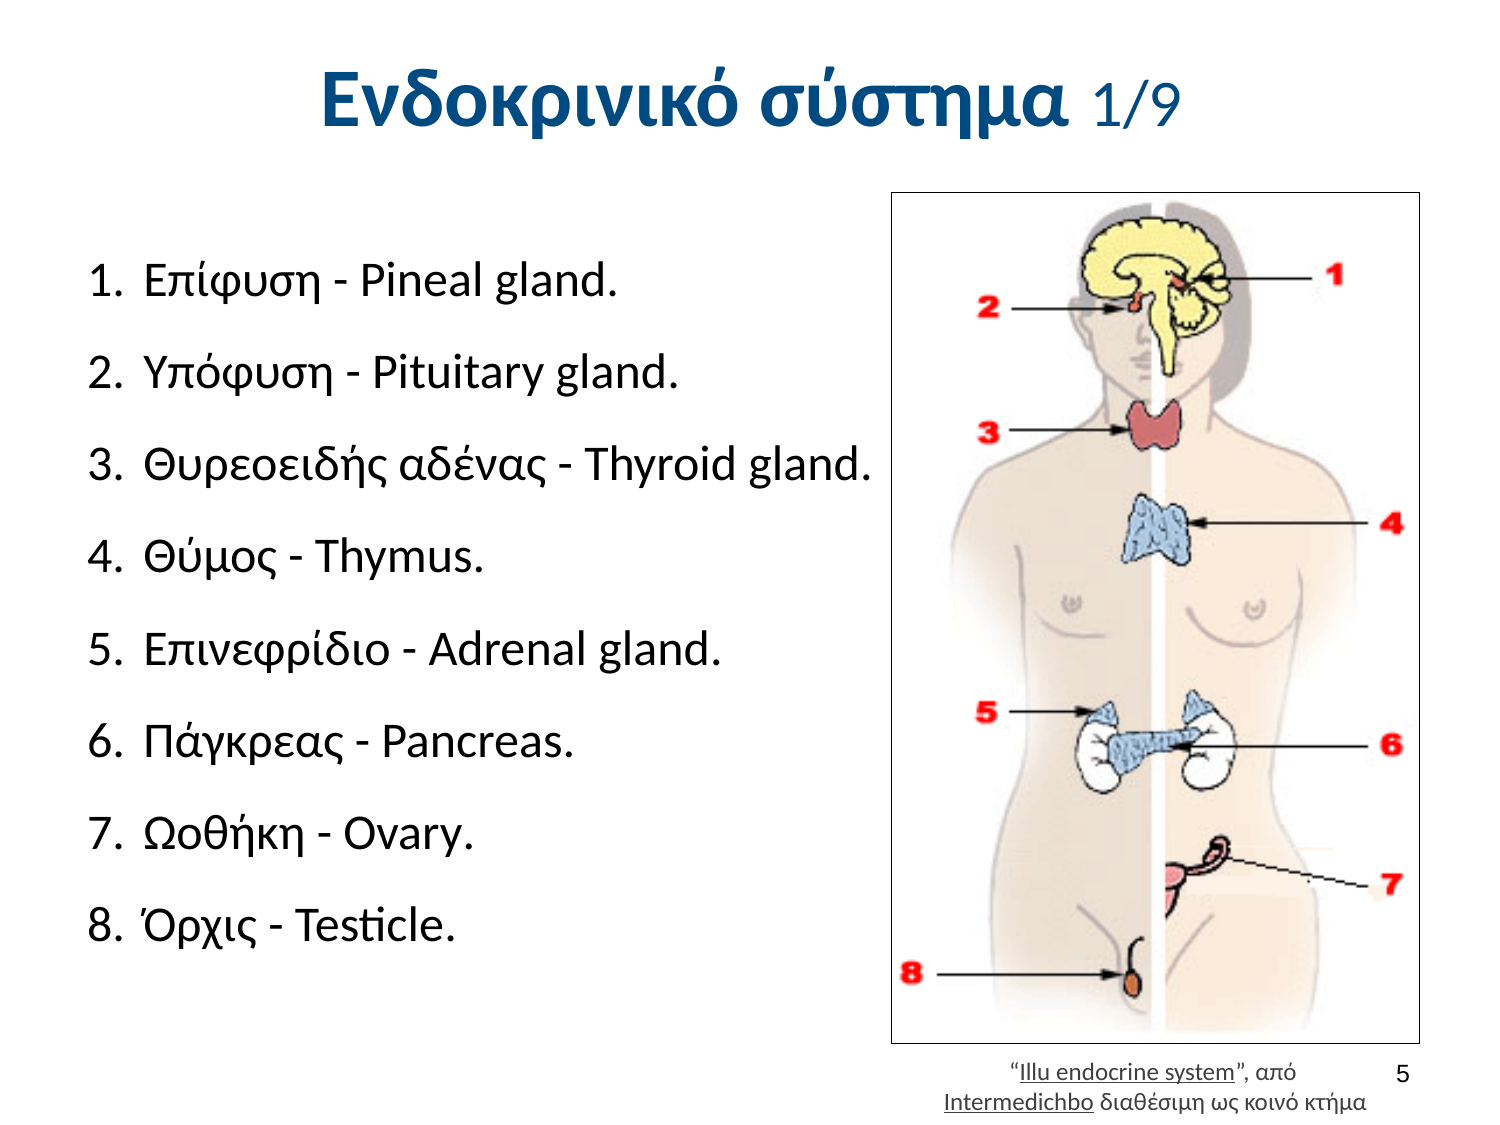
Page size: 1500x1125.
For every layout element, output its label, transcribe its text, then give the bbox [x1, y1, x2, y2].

picture [891, 192, 1420, 1045]
list Επίφυση - Pineal gland. Υπόφυση - Pituitary gland. Θυρεοειδής αδένας - Thyroid gland. Θύμος - Thymus. Επινεφρίδιο - Adrenal gland. Πάγκρεας - Pancreas. Ωοθήκη - Ovary. Όρχις - Testicle. [72, 231, 886, 1018]
title Ενδοκρινικό σύστημα 1/9 [76, 19, 1427, 169]
slide_number 4 [1074, 1048, 1425, 1103]
text_box “Illu endocrine system”, από Intermedichbo διαθέσιμη ως κοινό κτήμα [924, 1053, 1387, 1123]
